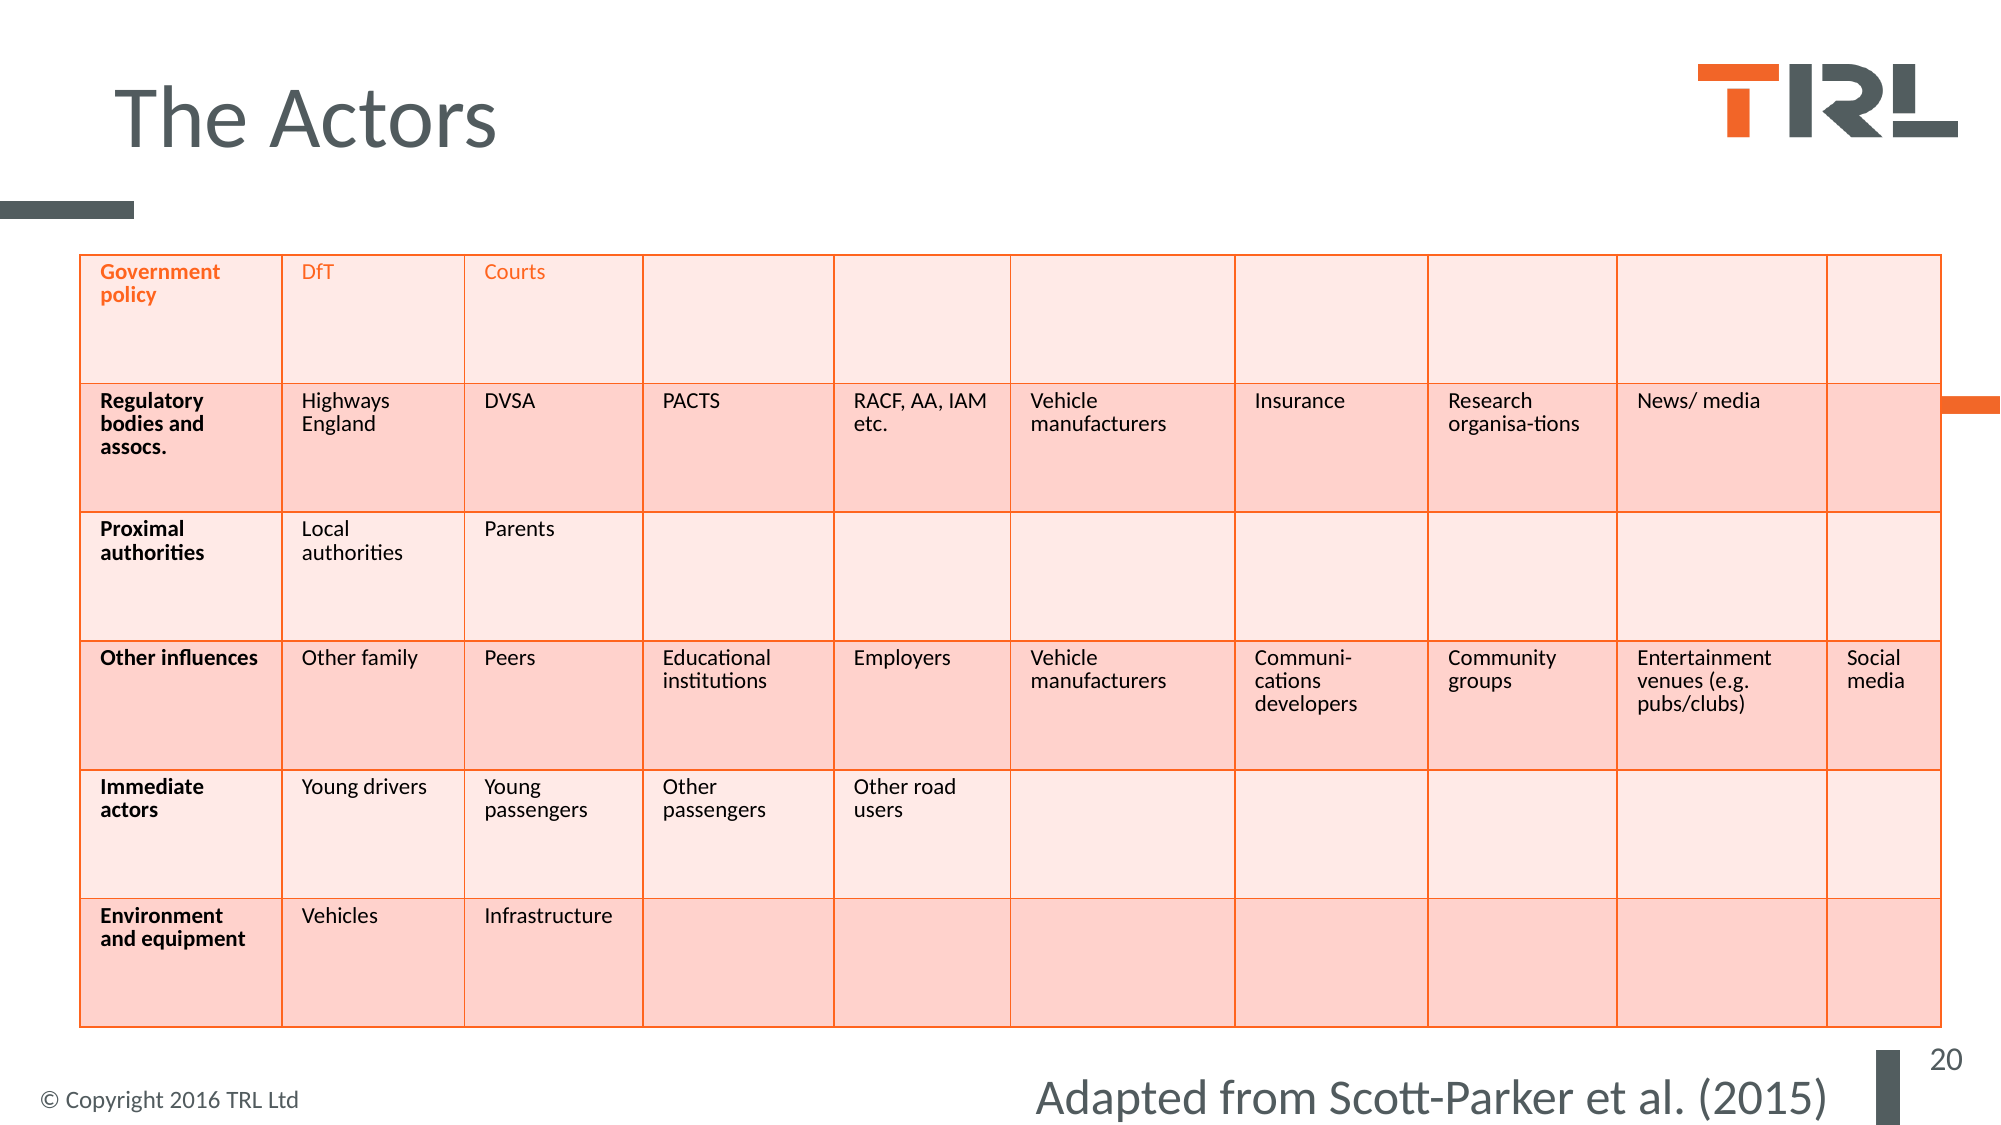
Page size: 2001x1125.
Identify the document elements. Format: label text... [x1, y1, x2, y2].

table_cell Other influences [81, 642, 281, 769]
table_cell [1236, 771, 1427, 898]
table_cell [1828, 771, 1940, 898]
table_cell [1618, 899, 1826, 1026]
table_cell [1011, 771, 1234, 898]
table_cell Parents [465, 513, 642, 640]
table_cell Research organisa-tions [1429, 384, 1616, 511]
picture [0, 0, 2000, 1125]
table_cell Infrastructure [465, 899, 642, 1026]
table_cell [1236, 513, 1427, 640]
table_cell Vehicles [283, 899, 464, 1026]
table_cell Community groups [1429, 642, 1616, 769]
table_cell Environment and equipment [81, 899, 281, 1026]
table_cell Insurance [1236, 384, 1427, 511]
table_cell [1828, 513, 1940, 640]
table_cell [1828, 899, 1940, 1026]
table_cell [1429, 771, 1616, 898]
table_cell [1828, 384, 1940, 511]
table_cell Vehicle manufacturers [1011, 642, 1234, 769]
table_cell [1618, 513, 1826, 640]
table_cell Regulatory bodies and assocs. [81, 384, 281, 511]
table_cell Proximal authorities [81, 513, 281, 640]
table_cell Immediate actors [81, 771, 281, 898]
table_header [1236, 256, 1427, 383]
table_cell [1429, 899, 1616, 1026]
table_header DfT [283, 256, 464, 383]
table_cell Highways England [283, 384, 464, 511]
slide_number 20 [1899, 1027, 1993, 1088]
table_cell Peers [465, 642, 642, 769]
table_header [1618, 256, 1826, 383]
table_cell Vehicle manufacturers [1011, 384, 1234, 511]
table_cell [835, 513, 1010, 640]
table_cell Social media [1828, 642, 1940, 769]
table_header [644, 256, 833, 383]
table_header Government policy [81, 256, 281, 383]
table_cell [1236, 899, 1427, 1026]
table_cell Local authorities [283, 513, 464, 640]
table_cell Young drivers [283, 771, 464, 898]
table_cell Entertainment venues (e.g. pubs/clubs) [1618, 642, 1826, 769]
table_cell [1011, 899, 1234, 1026]
table_cell Employers [835, 642, 1010, 769]
table_header [1828, 256, 1940, 383]
table_cell [1618, 771, 1826, 898]
table_cell Young passengers [465, 771, 642, 898]
table_header Courts [465, 256, 642, 383]
table_cell [644, 513, 833, 640]
table_cell [1429, 513, 1616, 640]
table_cell Educational institutions [644, 642, 833, 769]
table_cell Other passengers [644, 771, 833, 898]
table_cell PACTS [644, 384, 833, 511]
title The Actors [99, 43, 1640, 179]
text_box Adapted from Scott-Parker et al. (2015) [1020, 1056, 1872, 1125]
table_cell [1011, 513, 1234, 640]
table_cell DVSA [465, 384, 642, 511]
table_cell RACF, AA, IAM etc. [835, 384, 1010, 511]
table_header [1011, 256, 1234, 383]
table_cell News/ media [1618, 384, 1826, 511]
table_header [835, 256, 1010, 383]
table_cell Other family [283, 642, 464, 769]
table_cell Communi-cations developers [1236, 642, 1427, 769]
table_cell [644, 899, 833, 1026]
table_cell Other road users [835, 771, 1010, 898]
table_cell [835, 899, 1010, 1026]
table_header [1429, 256, 1616, 383]
